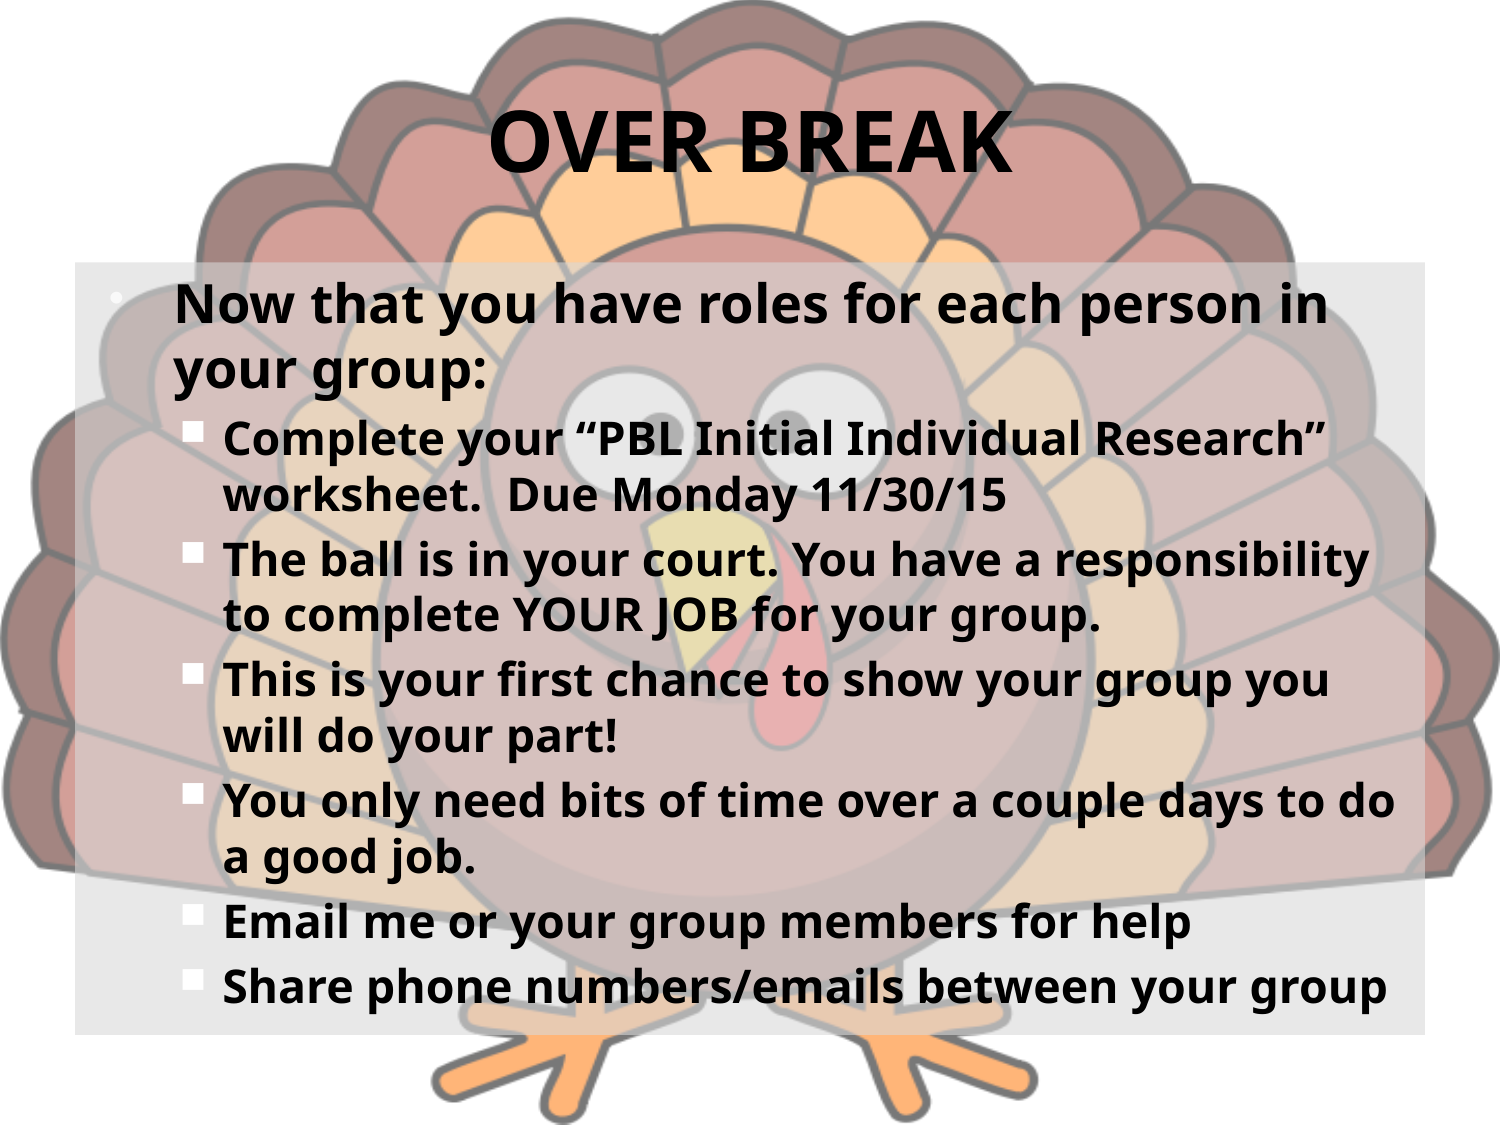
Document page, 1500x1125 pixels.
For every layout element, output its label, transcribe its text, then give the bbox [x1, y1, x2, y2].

list Now that you have roles for each person in your group: Complete your “PBL Initial Individual Research” worksheet. Due Monday 11/30/15 The ball is in your court. You have a responsibility to complete YOUR JOB for your group. This is your first chance to show your group you will do your part! You only need bits of time over a couple days to do a good job. Email me or your group members for help Share phone numbers/emails between your group [75, 262, 1425, 1035]
title OVER BREAK [75, 45, 1425, 233]
